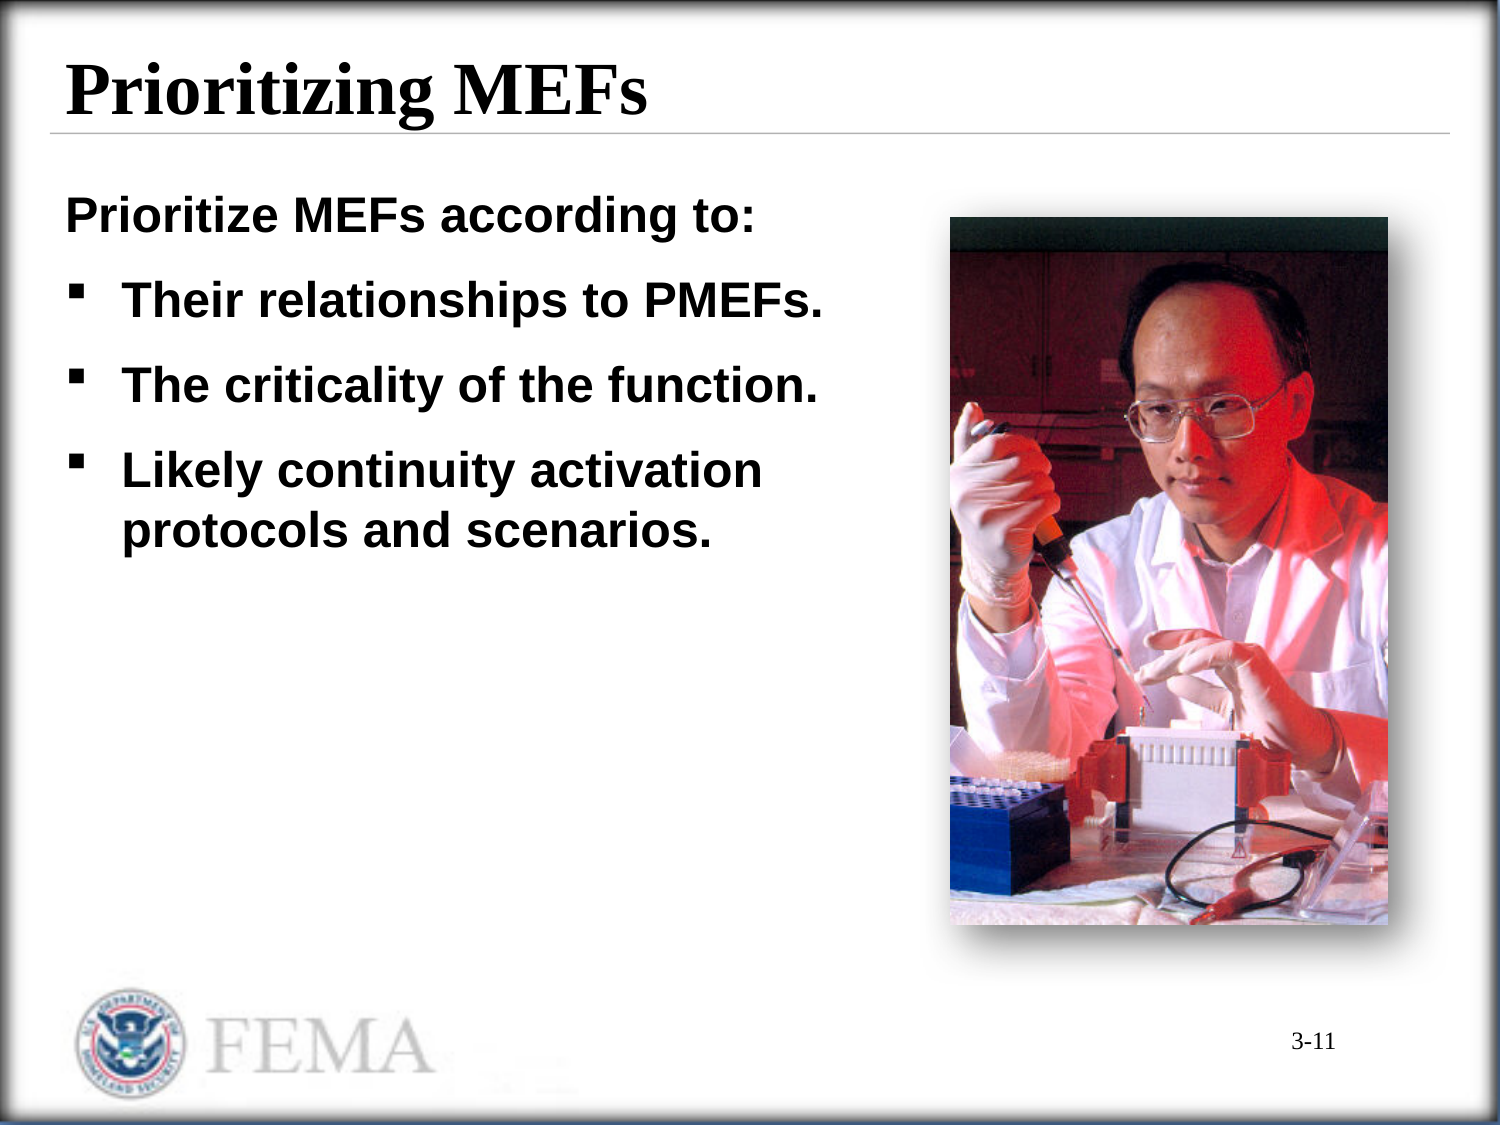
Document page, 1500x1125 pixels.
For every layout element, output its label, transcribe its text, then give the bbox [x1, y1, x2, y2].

picture [0, 0, 1500, 1125]
text_box 3-11 [1276, 1017, 1415, 1062]
list Prioritize MEFs according to: Their relationships to PMEFs. The criticality of the function. Likely continuity activation protocols and scenarios. [50, 174, 900, 963]
title Prioritizing MEFs [50, 45, 1450, 125]
